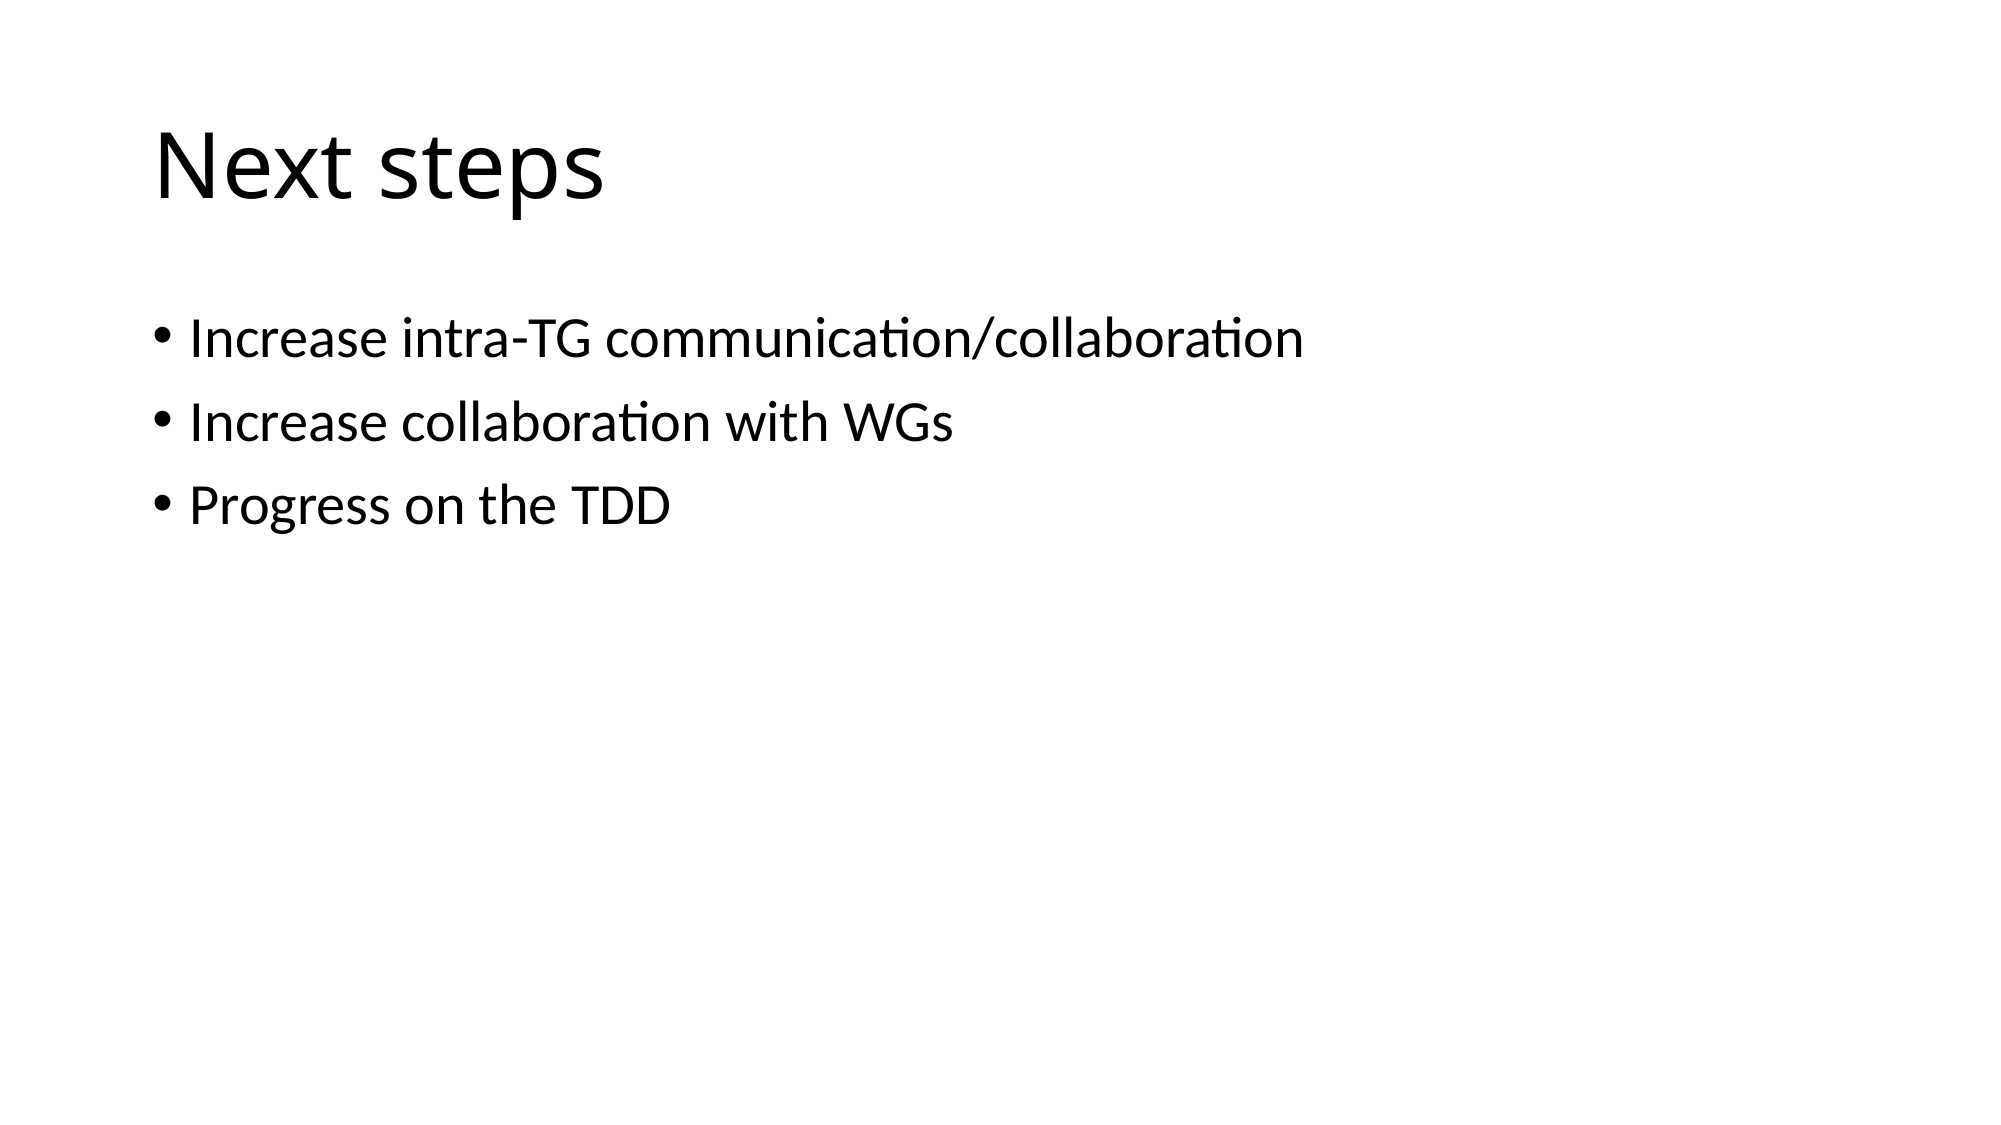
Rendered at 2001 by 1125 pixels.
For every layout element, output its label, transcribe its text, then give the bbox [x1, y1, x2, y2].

list Increase intra-TG communication/collaboration Increase collaboration with WGs Progress on the TDD [137, 299, 1863, 1014]
title Next steps [137, 59, 1863, 278]
